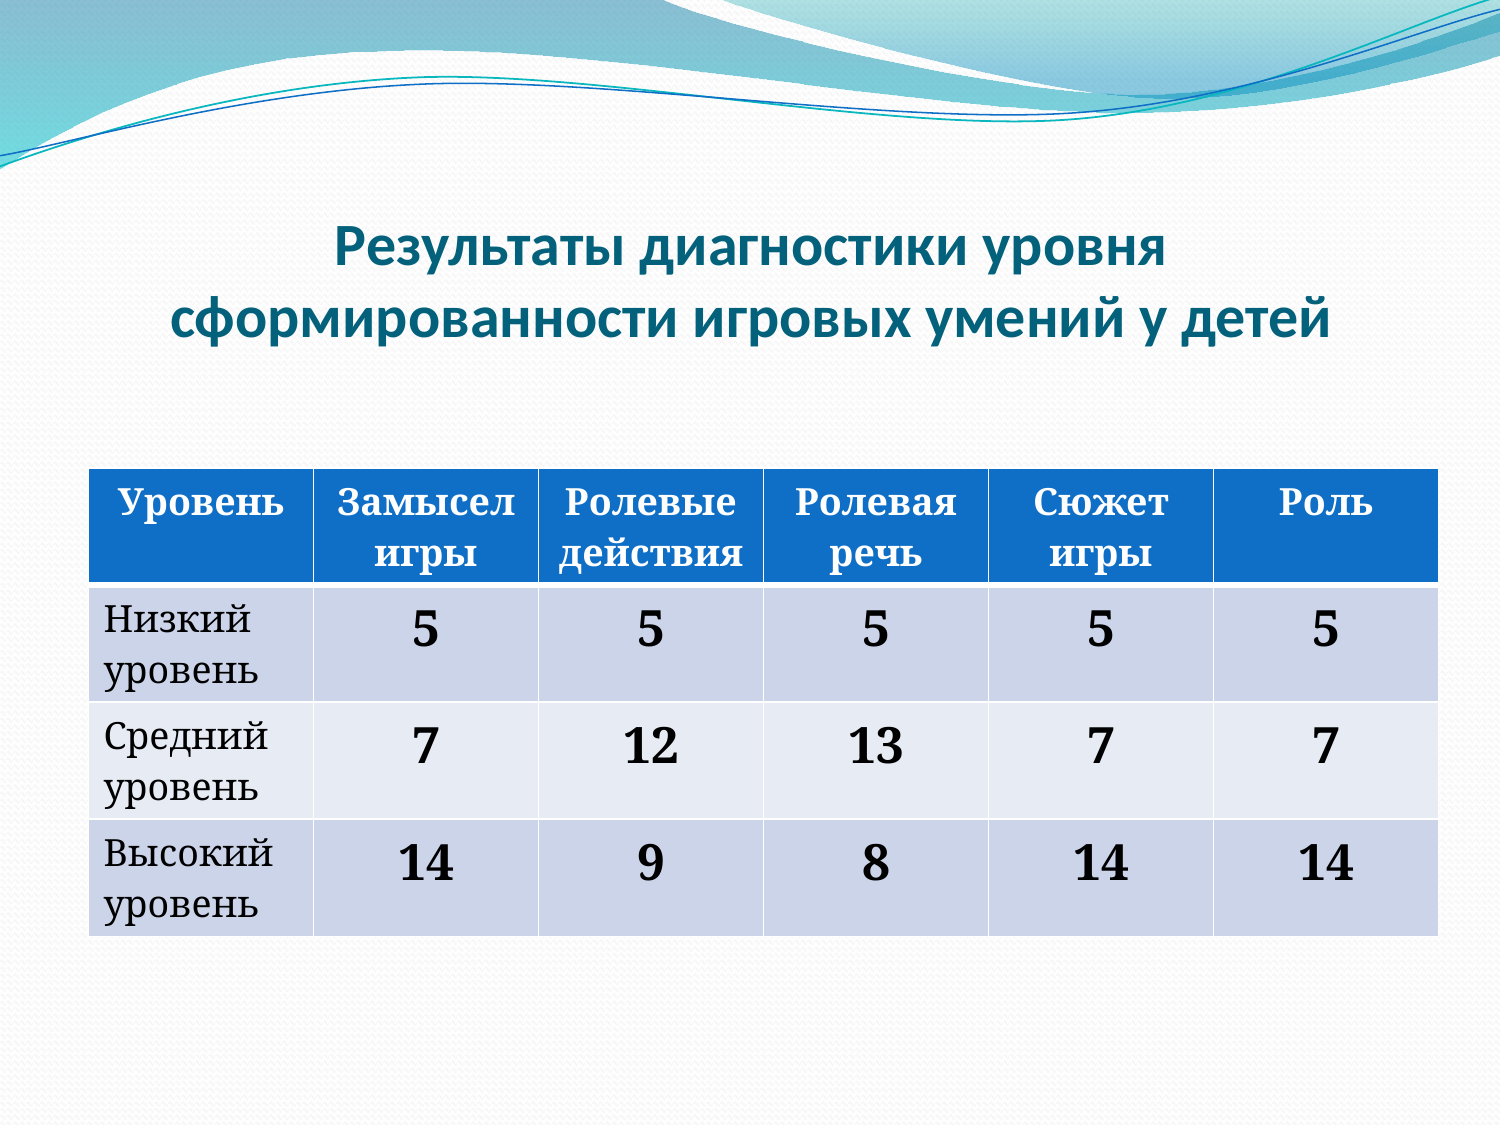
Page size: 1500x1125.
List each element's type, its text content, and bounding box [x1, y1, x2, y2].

table_cell 7 [989, 703, 1213, 818]
table_cell 9 [539, 820, 763, 936]
table_header Роль [1214, 469, 1438, 582]
table_cell 5 [764, 588, 988, 701]
table_cell 7 [314, 703, 538, 818]
title Результаты диагностики уровня сформированности игровых умений у детей [76, 196, 1427, 350]
table_header Уровень [89, 469, 313, 582]
table_cell 13 [764, 703, 988, 818]
table_cell 7 [1214, 703, 1438, 818]
table_cell Средний уровень [89, 703, 313, 818]
table_cell 8 [764, 820, 988, 936]
table_header Ролевая речь [764, 469, 988, 582]
table_cell 14 [314, 820, 538, 936]
table_header Сюжет игры [989, 469, 1213, 582]
table_cell 14 [989, 820, 1213, 936]
table_cell 5 [314, 588, 538, 701]
table_cell 14 [1214, 820, 1438, 936]
table_header Ролевые действия [539, 469, 763, 582]
table_cell 5 [1214, 588, 1438, 701]
table_cell Высокий уровень [89, 820, 313, 936]
table_cell 12 [539, 703, 763, 818]
table_cell 5 [989, 588, 1213, 701]
table_cell Низкий уровень [89, 588, 313, 701]
table_header Замысел игры [314, 469, 538, 582]
table_cell 5 [539, 588, 763, 701]
